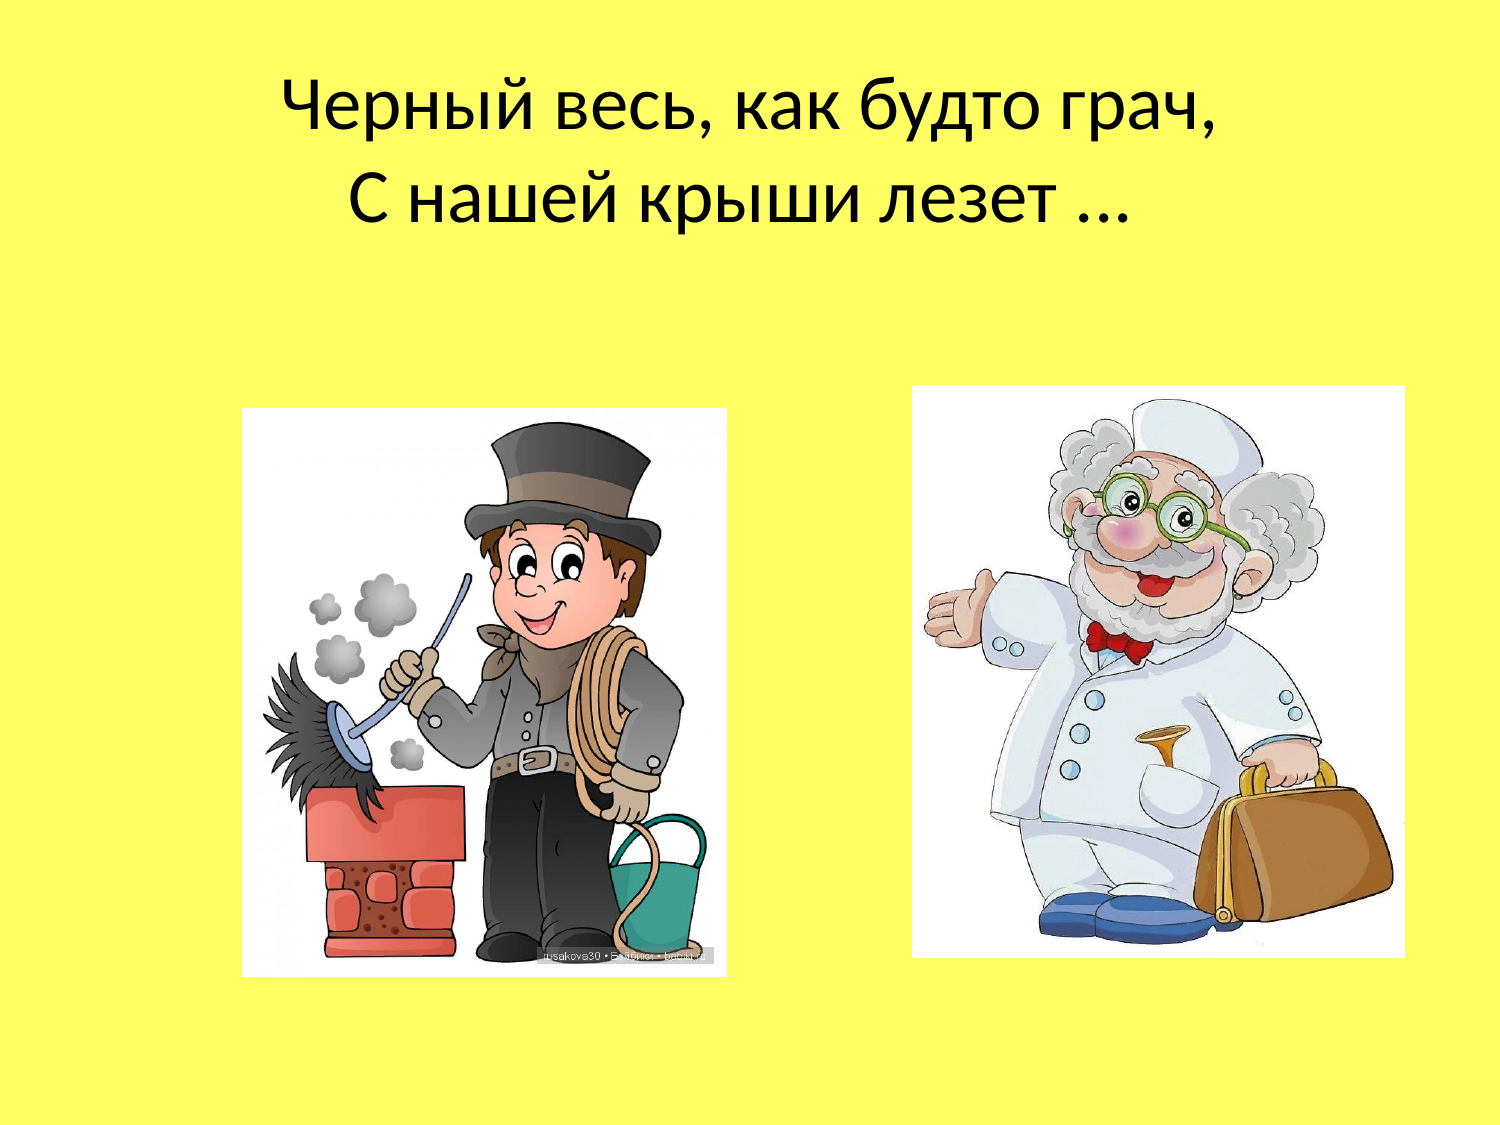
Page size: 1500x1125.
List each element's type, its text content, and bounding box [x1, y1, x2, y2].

picture [912, 385, 1405, 959]
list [241, 408, 727, 977]
title Черный весь, как будто грач, С нашей крыши лезет ... [75, 45, 1425, 339]
